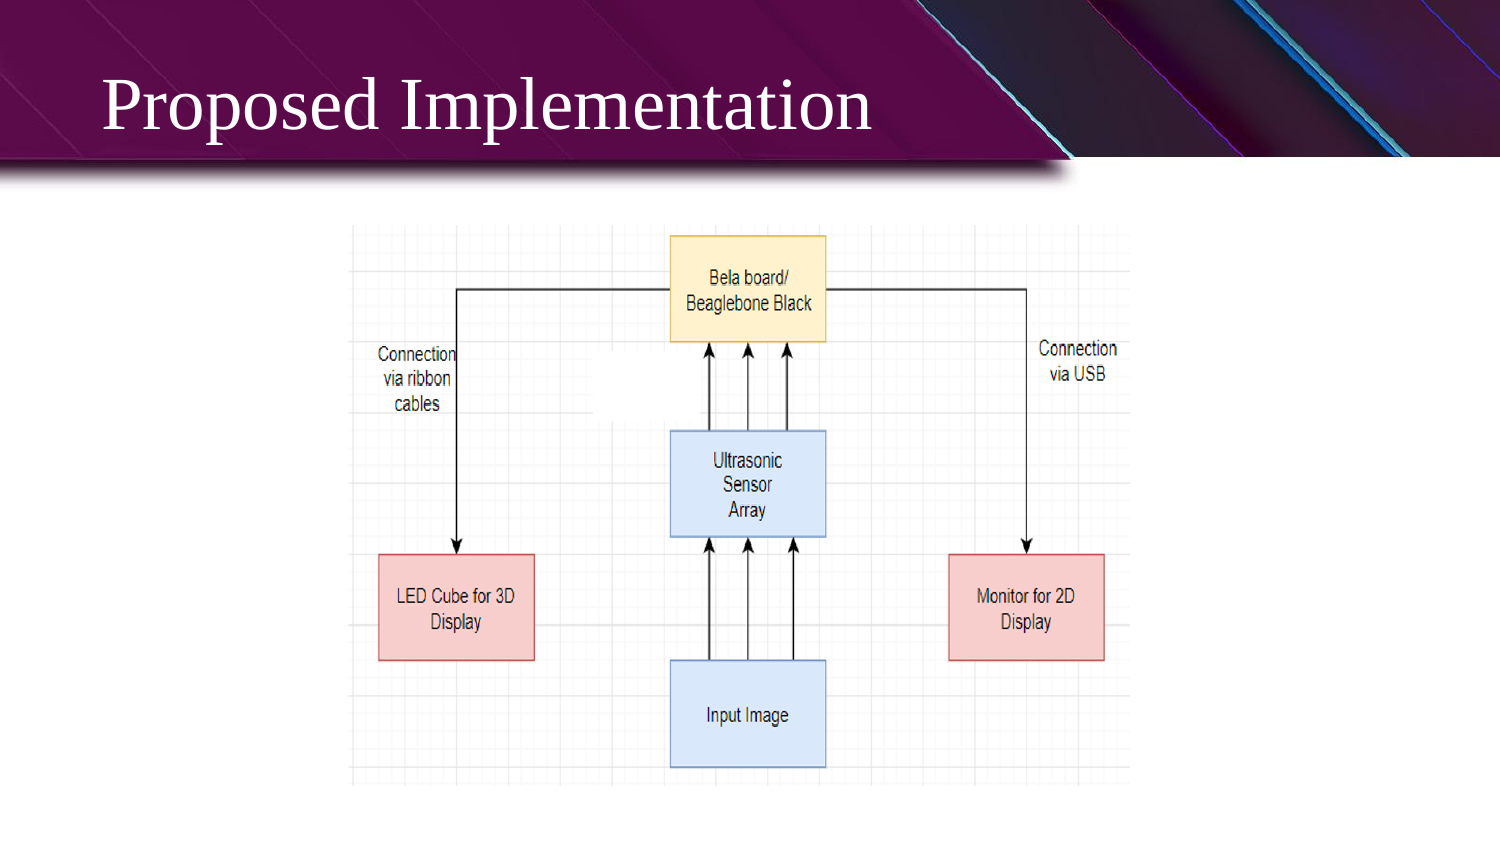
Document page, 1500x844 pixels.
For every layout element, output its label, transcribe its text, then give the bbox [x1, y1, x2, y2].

title Proposed Implementation [86, 37, 1414, 163]
picture [0, 0, 1500, 844]
